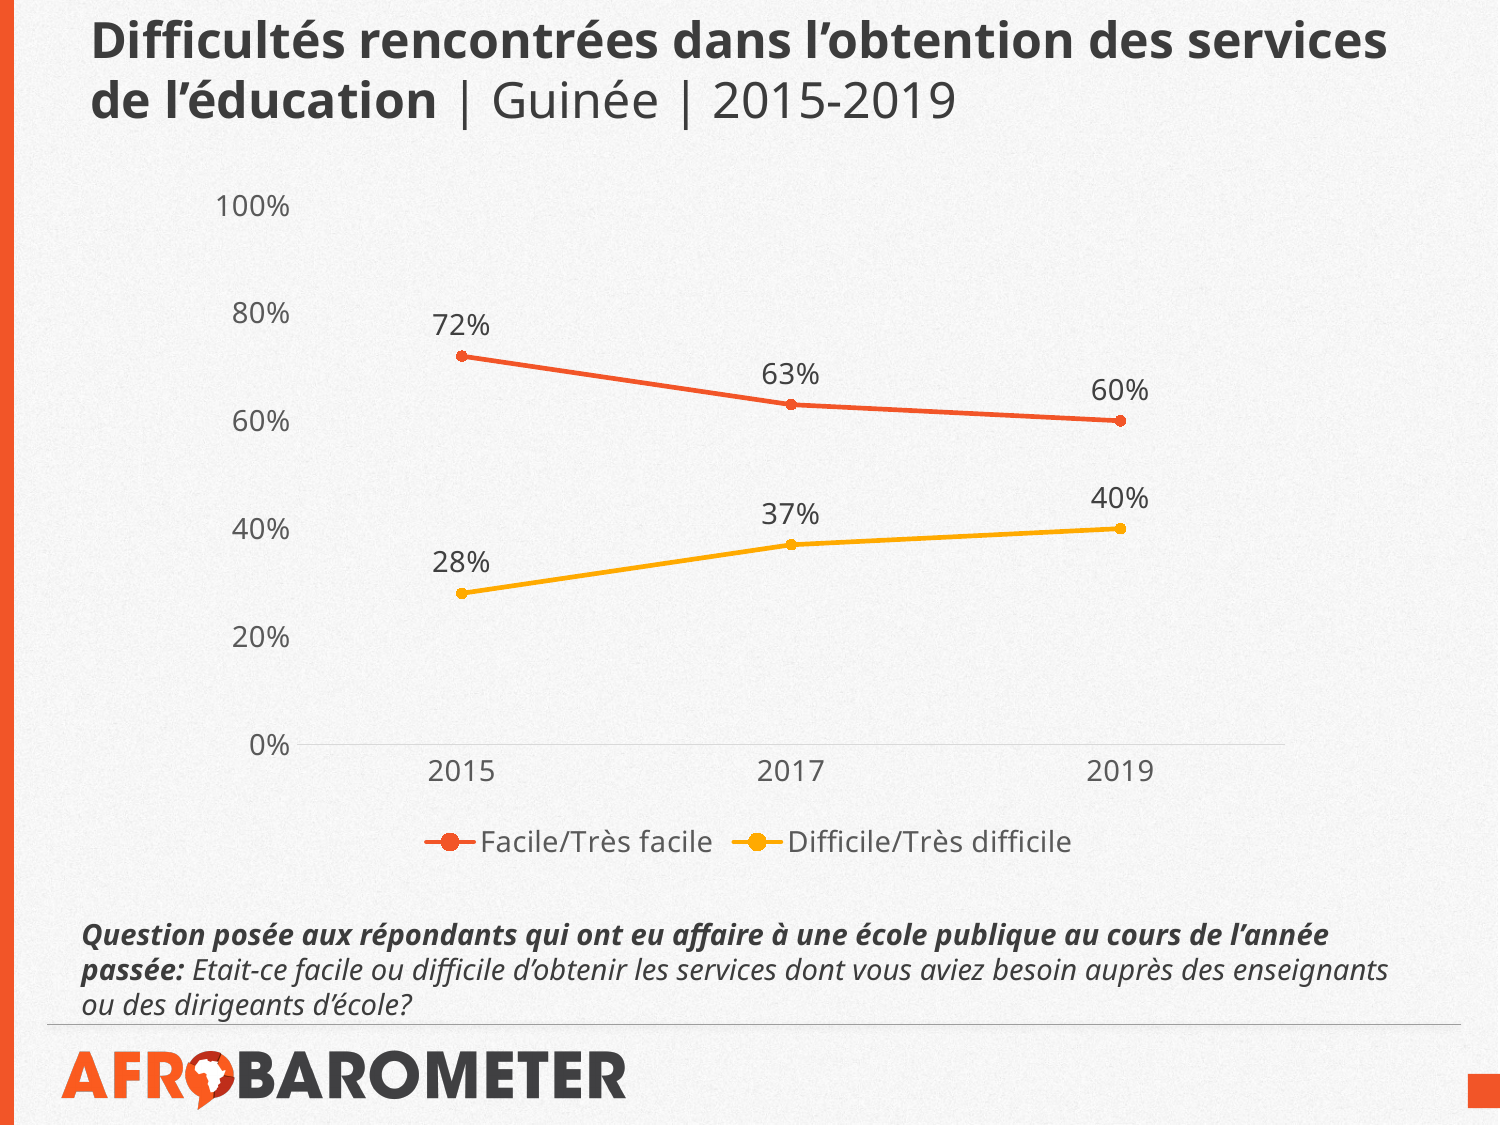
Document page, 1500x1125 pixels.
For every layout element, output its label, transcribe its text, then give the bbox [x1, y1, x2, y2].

title Difficultés rencontrées dans l’obtention des services de l’éducation | Guinée | 2015-2019 [75, 0, 1465, 137]
chart [192, 170, 1308, 869]
picture [14, 0, 1498, 1125]
list Question posée aux répondants qui ont eu affaire à une école publique au cours de l’année passée: Etait-ce facile ou difficile d’obtenir les services dont vous aviez besoin auprès des enseignants ou des dirigeants d’école? [66, 908, 1425, 1012]
